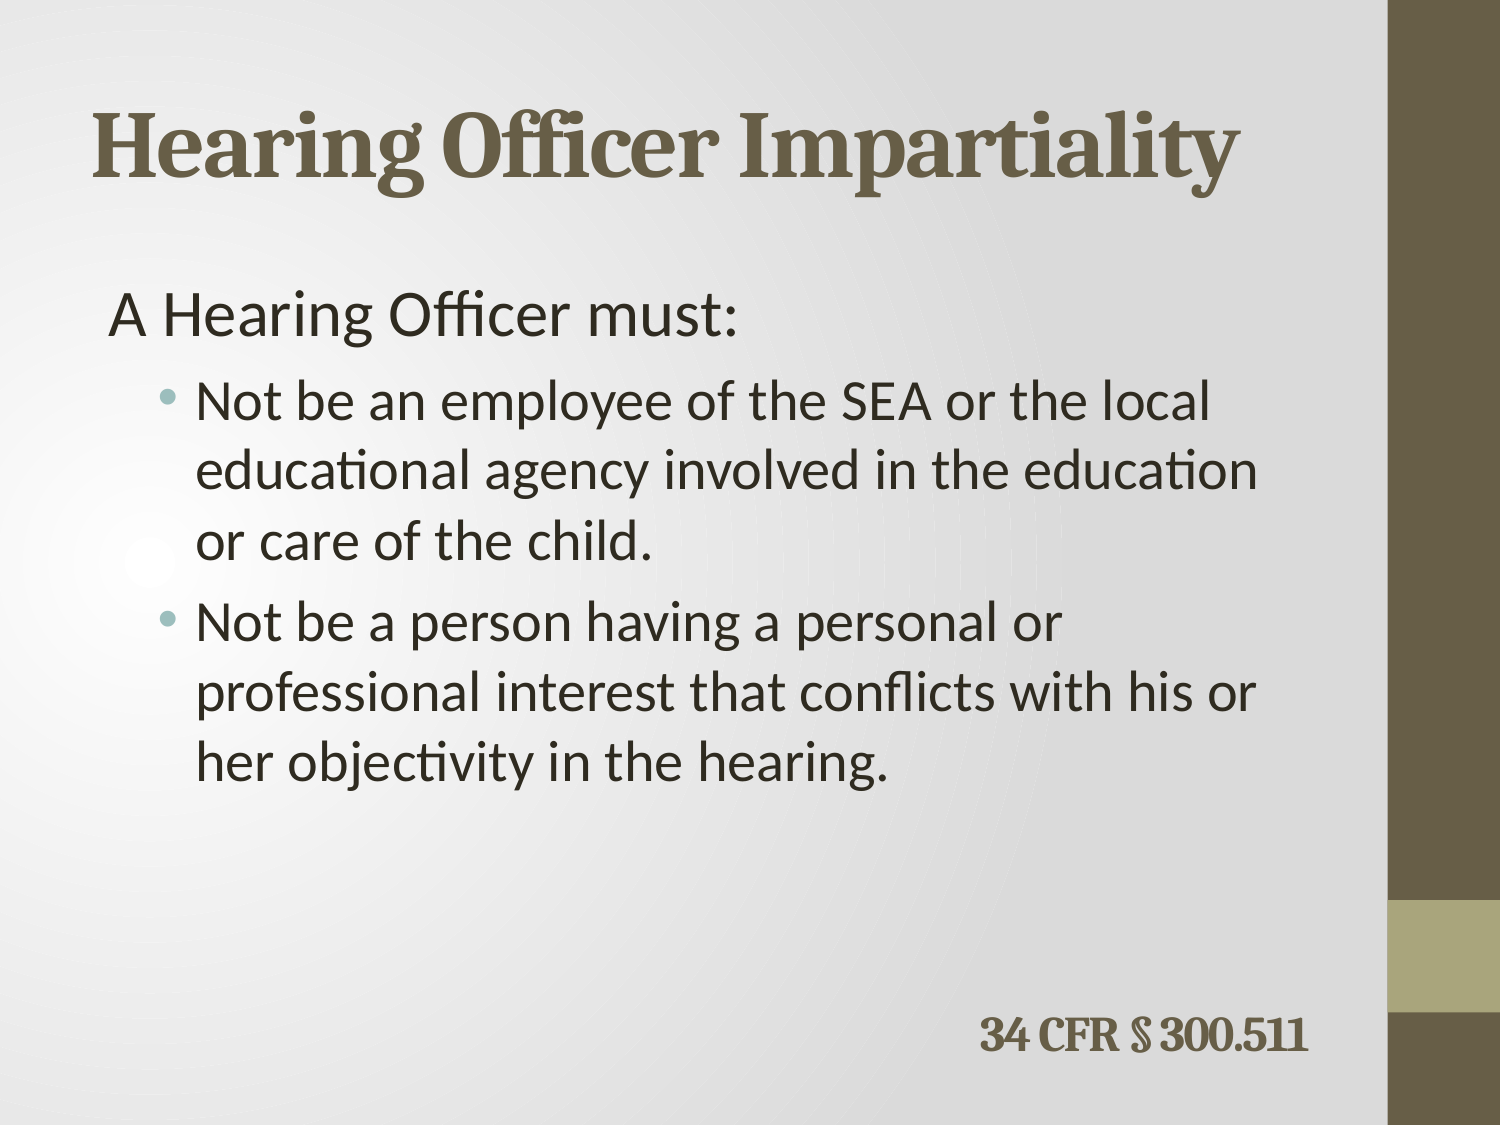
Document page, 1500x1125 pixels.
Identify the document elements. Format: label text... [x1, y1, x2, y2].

text_box 34 CFR § 300.511 [75, 937, 1325, 1125]
list A Hearing Officer must: Not be an employee of the S E A or the local educational agency involved in the education or care of the child. Not be a person having a personal or professional interest that conflicts with his or her objectivity in the hearing. [75, 262, 1325, 937]
title Hearing Officer Impartiality [75, 45, 1325, 233]
